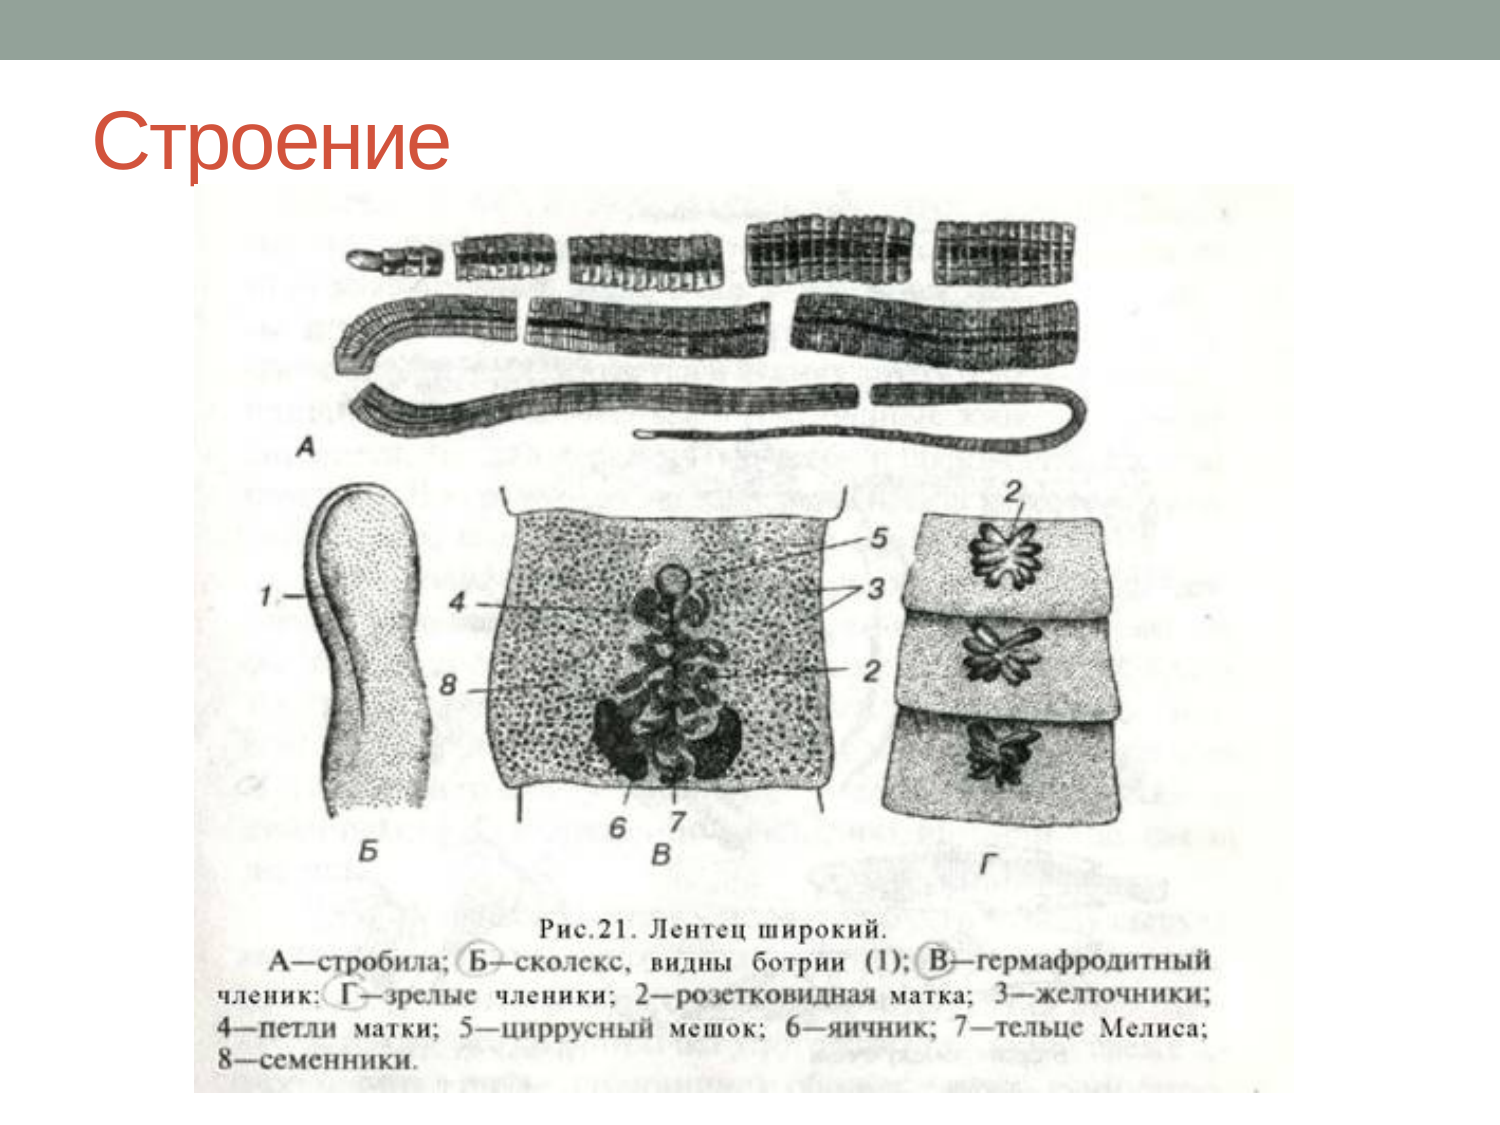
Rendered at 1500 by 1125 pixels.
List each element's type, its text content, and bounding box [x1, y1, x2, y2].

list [194, 184, 1294, 1094]
title Строение [76, 54, 1427, 218]
